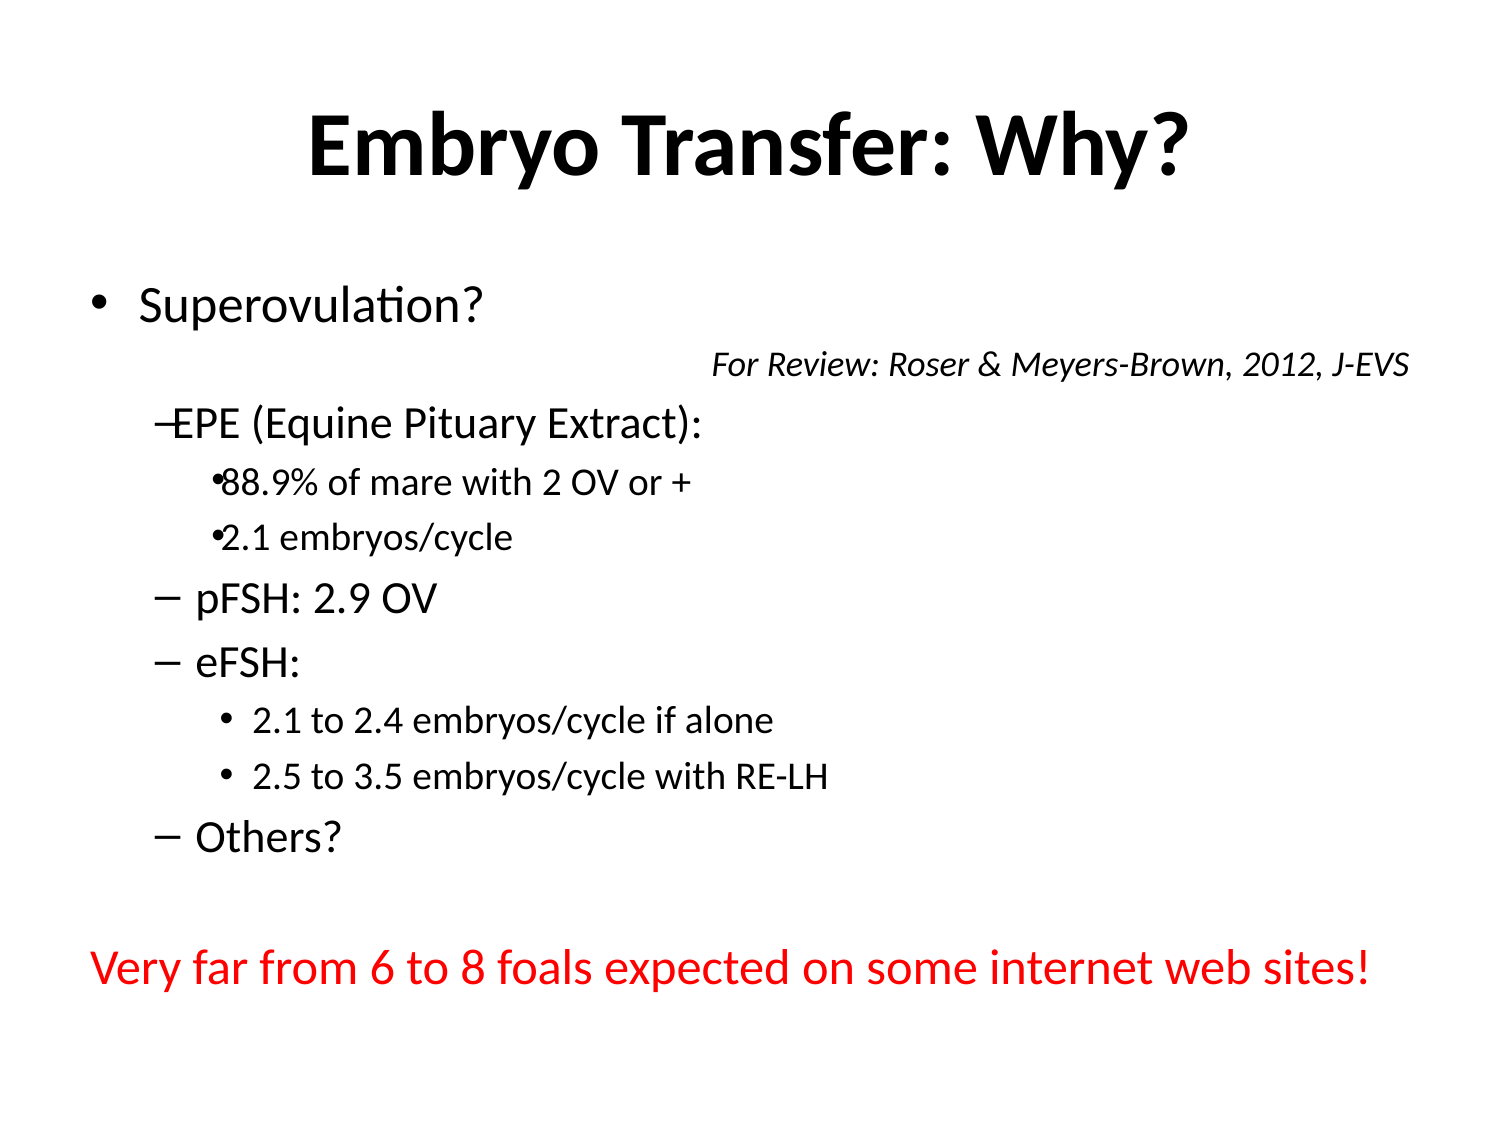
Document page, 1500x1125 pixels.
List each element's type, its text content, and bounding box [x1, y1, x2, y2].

title Embryo Transfer: Why? [75, 45, 1425, 233]
list Superovulation? For Review: Roser & Meyers-Brown, 2012, J-EVS EPE (Equine Pituary Extract): 88.9% of mare with 2 OV or + 2.1 embryos/cycle pFSH: 2.9 OV eFSH: 2.1 to 2.4 embryos/cycle if alone 2.5 to 3.5 embryos/cycle with RE-LH Others? Very far from 6 to 8 foals expected on some internet web sites! [75, 262, 1425, 1059]
